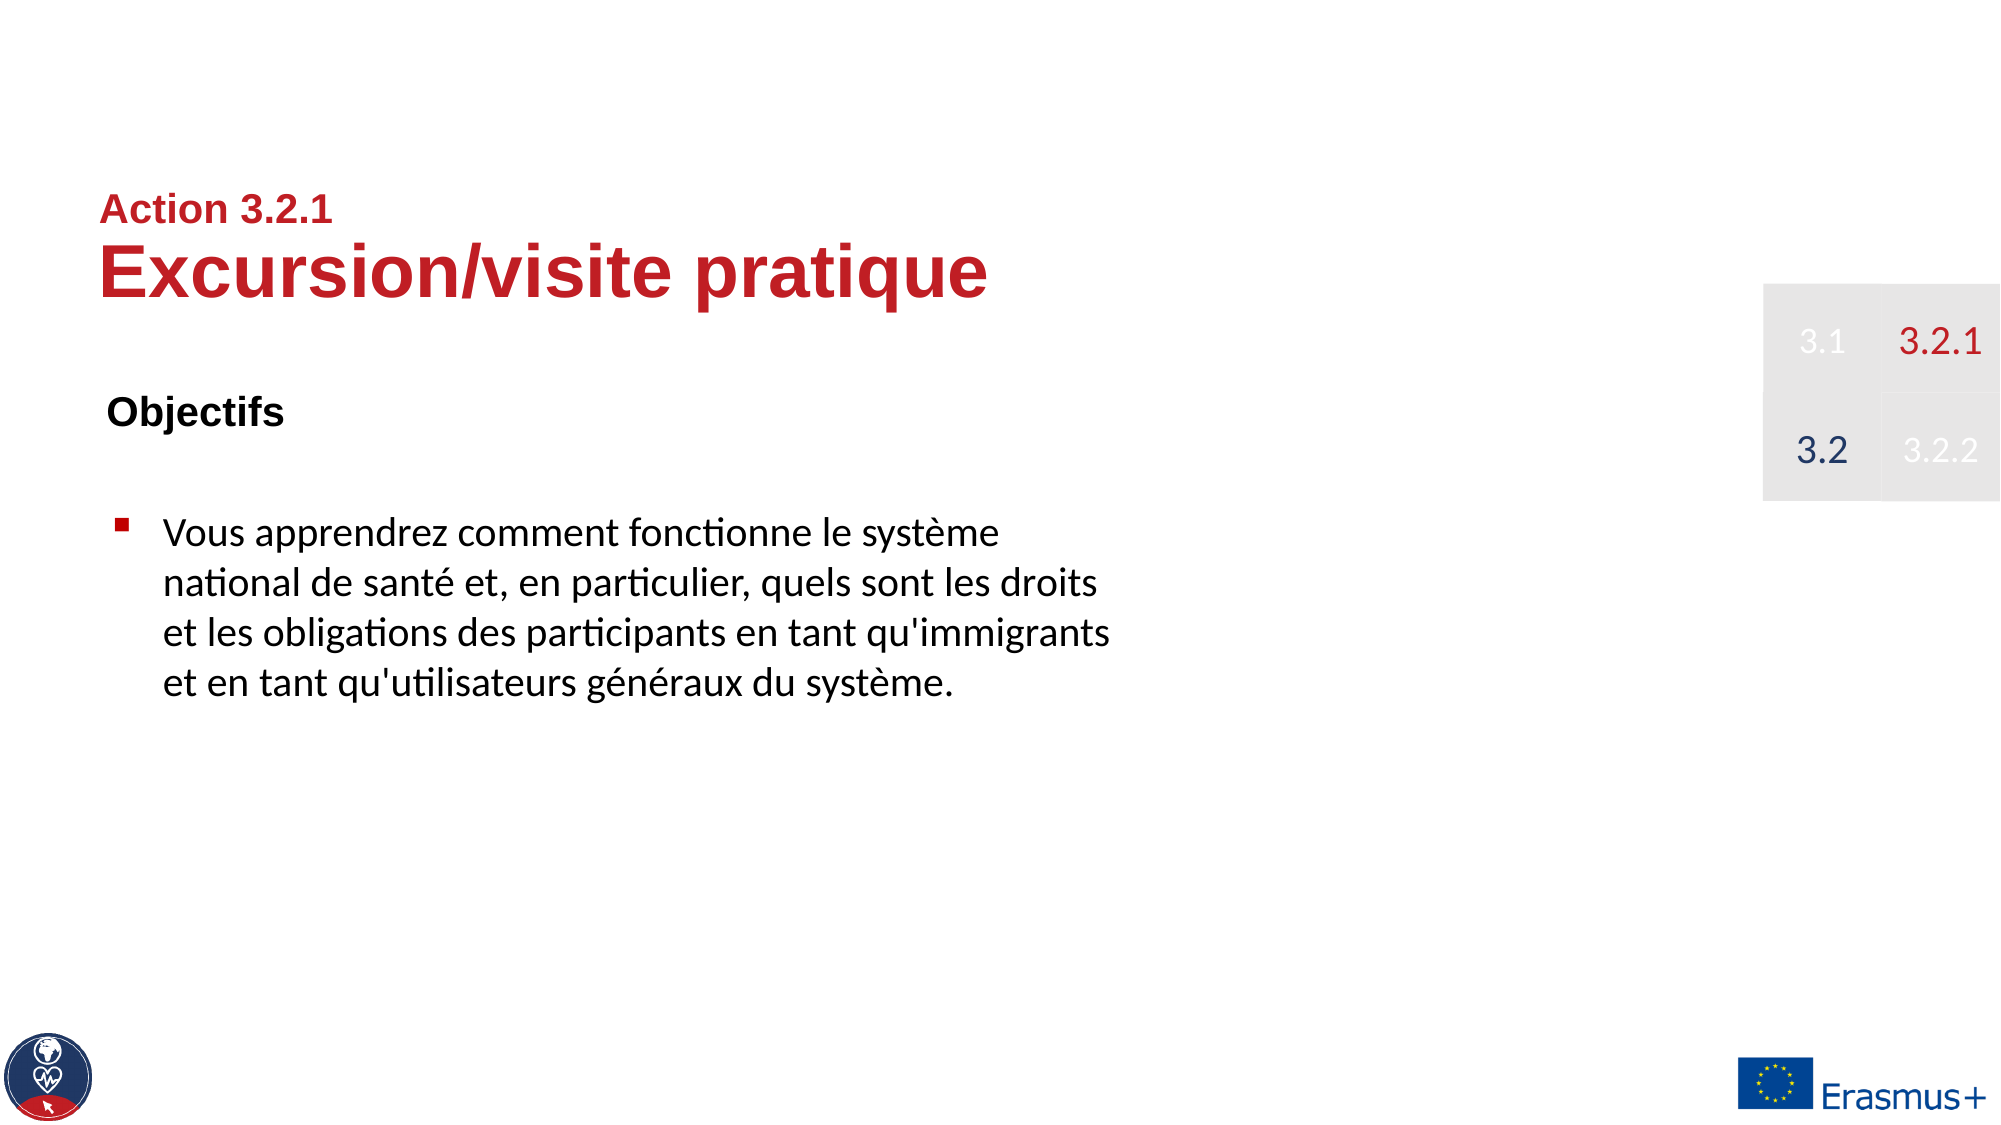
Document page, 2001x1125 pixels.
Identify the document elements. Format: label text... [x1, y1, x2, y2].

picture [4, 1033, 92, 1121]
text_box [1882, 283, 2000, 391]
text_box Objectifs Vous apprendrez comment fonctionne le système national de santé et, en particulier, quels sont les droits et les obligations des participants en tant qu'immigrants et en tant qu'utilisateurs généraux du système. [99, 377, 1127, 763]
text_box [1881, 392, 2000, 502]
title Action 3.2.1 Excursion/visite pratique [91, 176, 1818, 325]
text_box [1762, 391, 1881, 502]
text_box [1763, 283, 1882, 390]
picture [1723, 1042, 2000, 1124]
